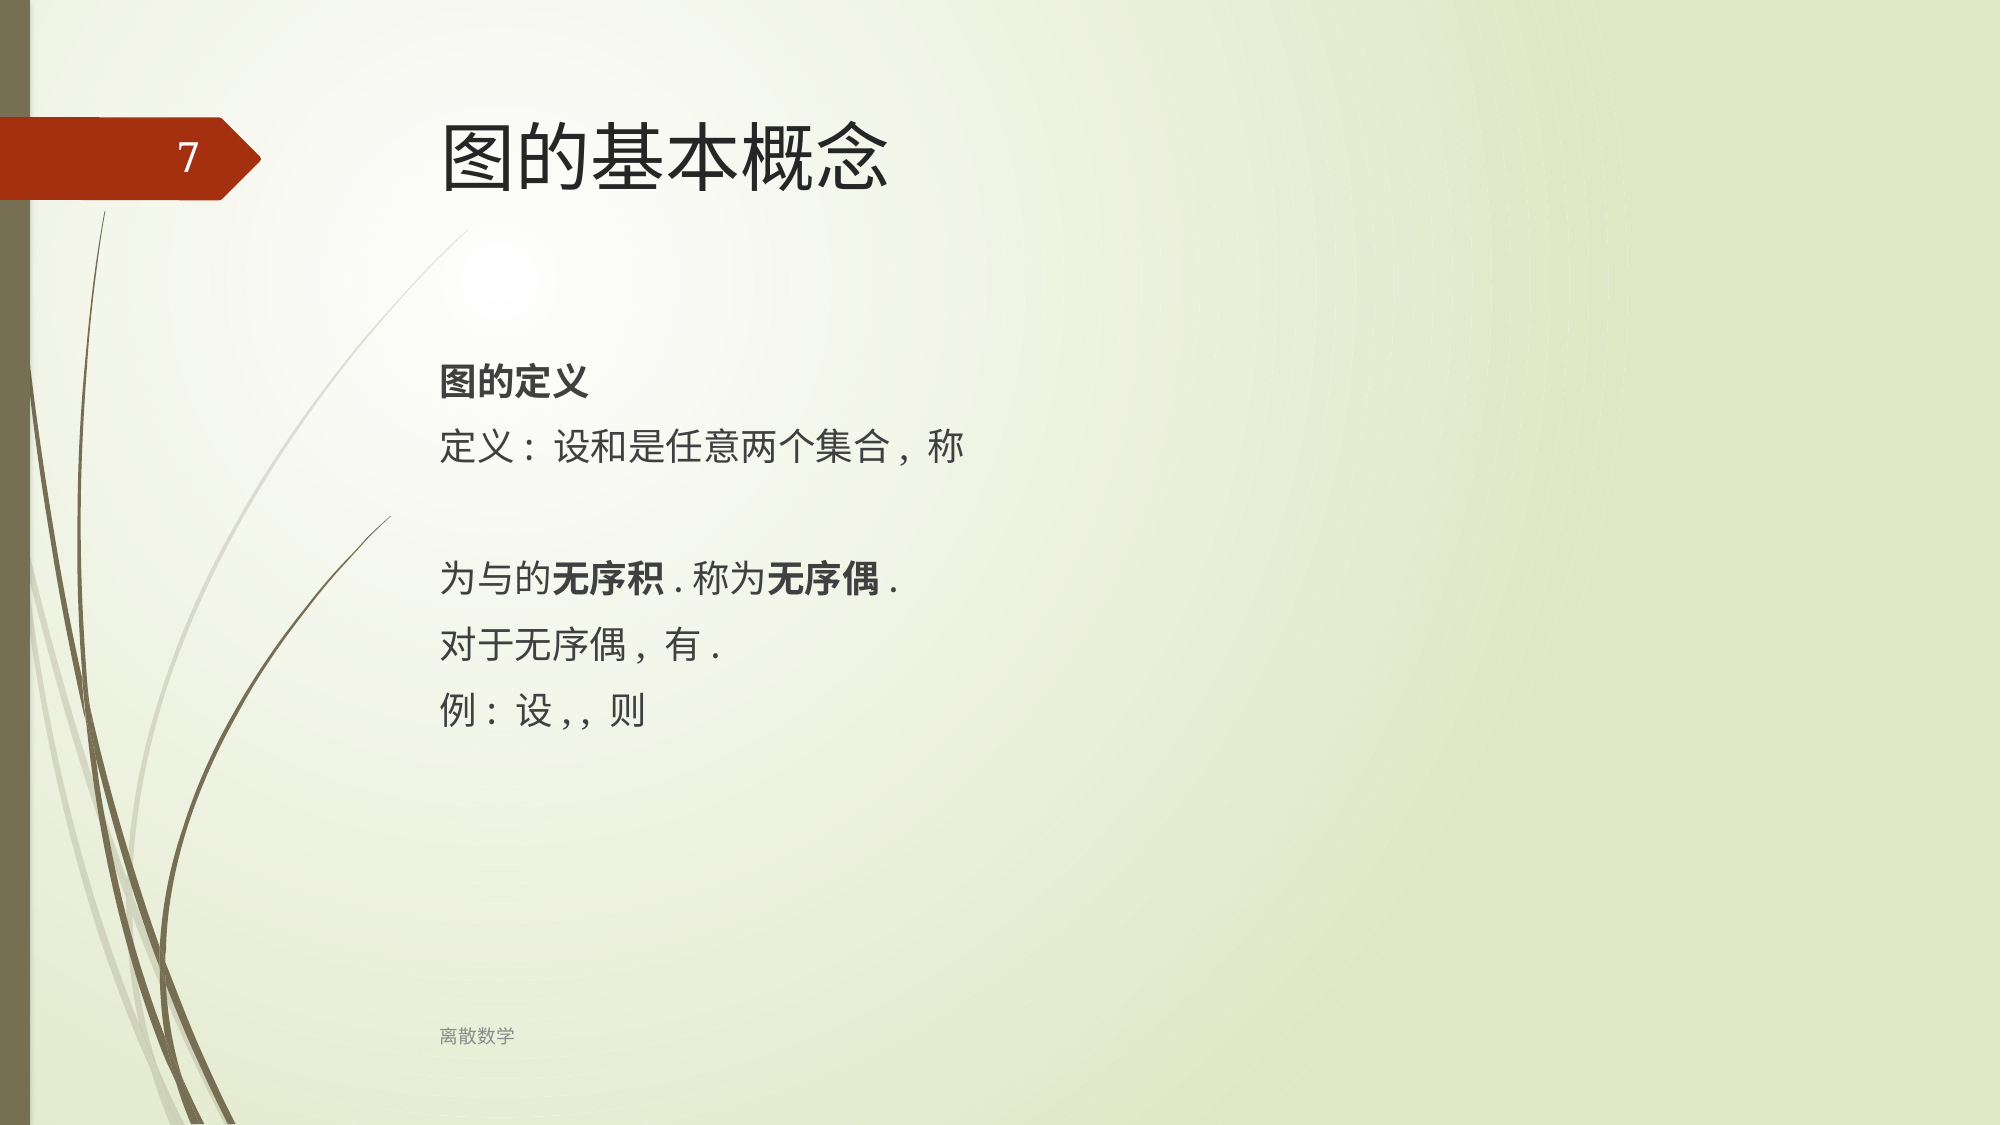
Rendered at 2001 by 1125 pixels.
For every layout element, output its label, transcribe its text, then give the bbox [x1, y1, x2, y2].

footer 离散数学 [424, 1006, 1675, 1067]
slide_number 7 [87, 129, 216, 190]
list 图的定义 定义: 设和是任意两个集合, 称 为与的无序积.称为无序偶. 对于无序偶, 有. 例: 设, , 则 [424, 350, 1888, 970]
title 图的基本概念 [425, 102, 1888, 313]
